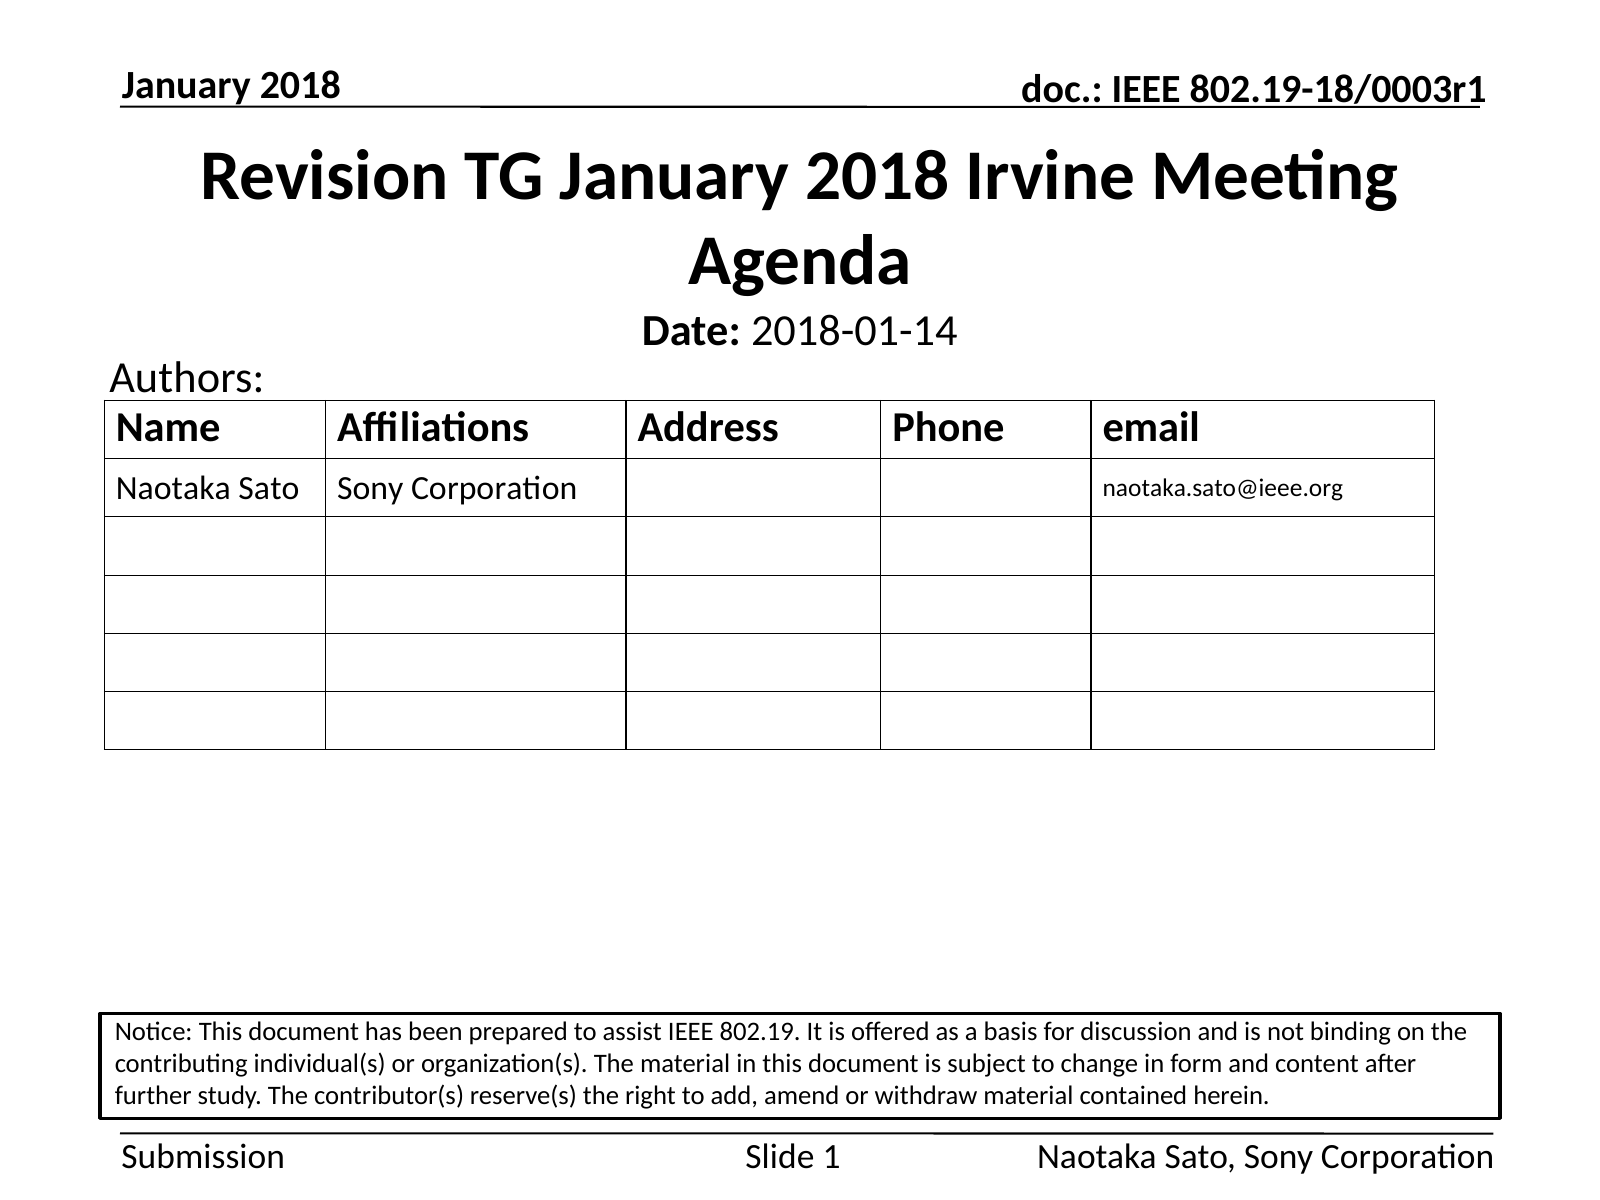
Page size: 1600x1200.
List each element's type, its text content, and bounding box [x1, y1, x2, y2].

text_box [88, 399, 1465, 824]
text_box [99, 1006, 1501, 1121]
text_box Authors: [93, 339, 347, 398]
title Revision TG January 2018 Irvine Meeting Agenda [119, 119, 1481, 292]
slide_number Slide 1 [733, 1132, 854, 1197]
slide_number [121, 58, 526, 107]
list Date: 2018-01-14 [119, 292, 1481, 363]
footer Naotaka Sato, Sony Corporation [962, 1132, 1495, 1165]
